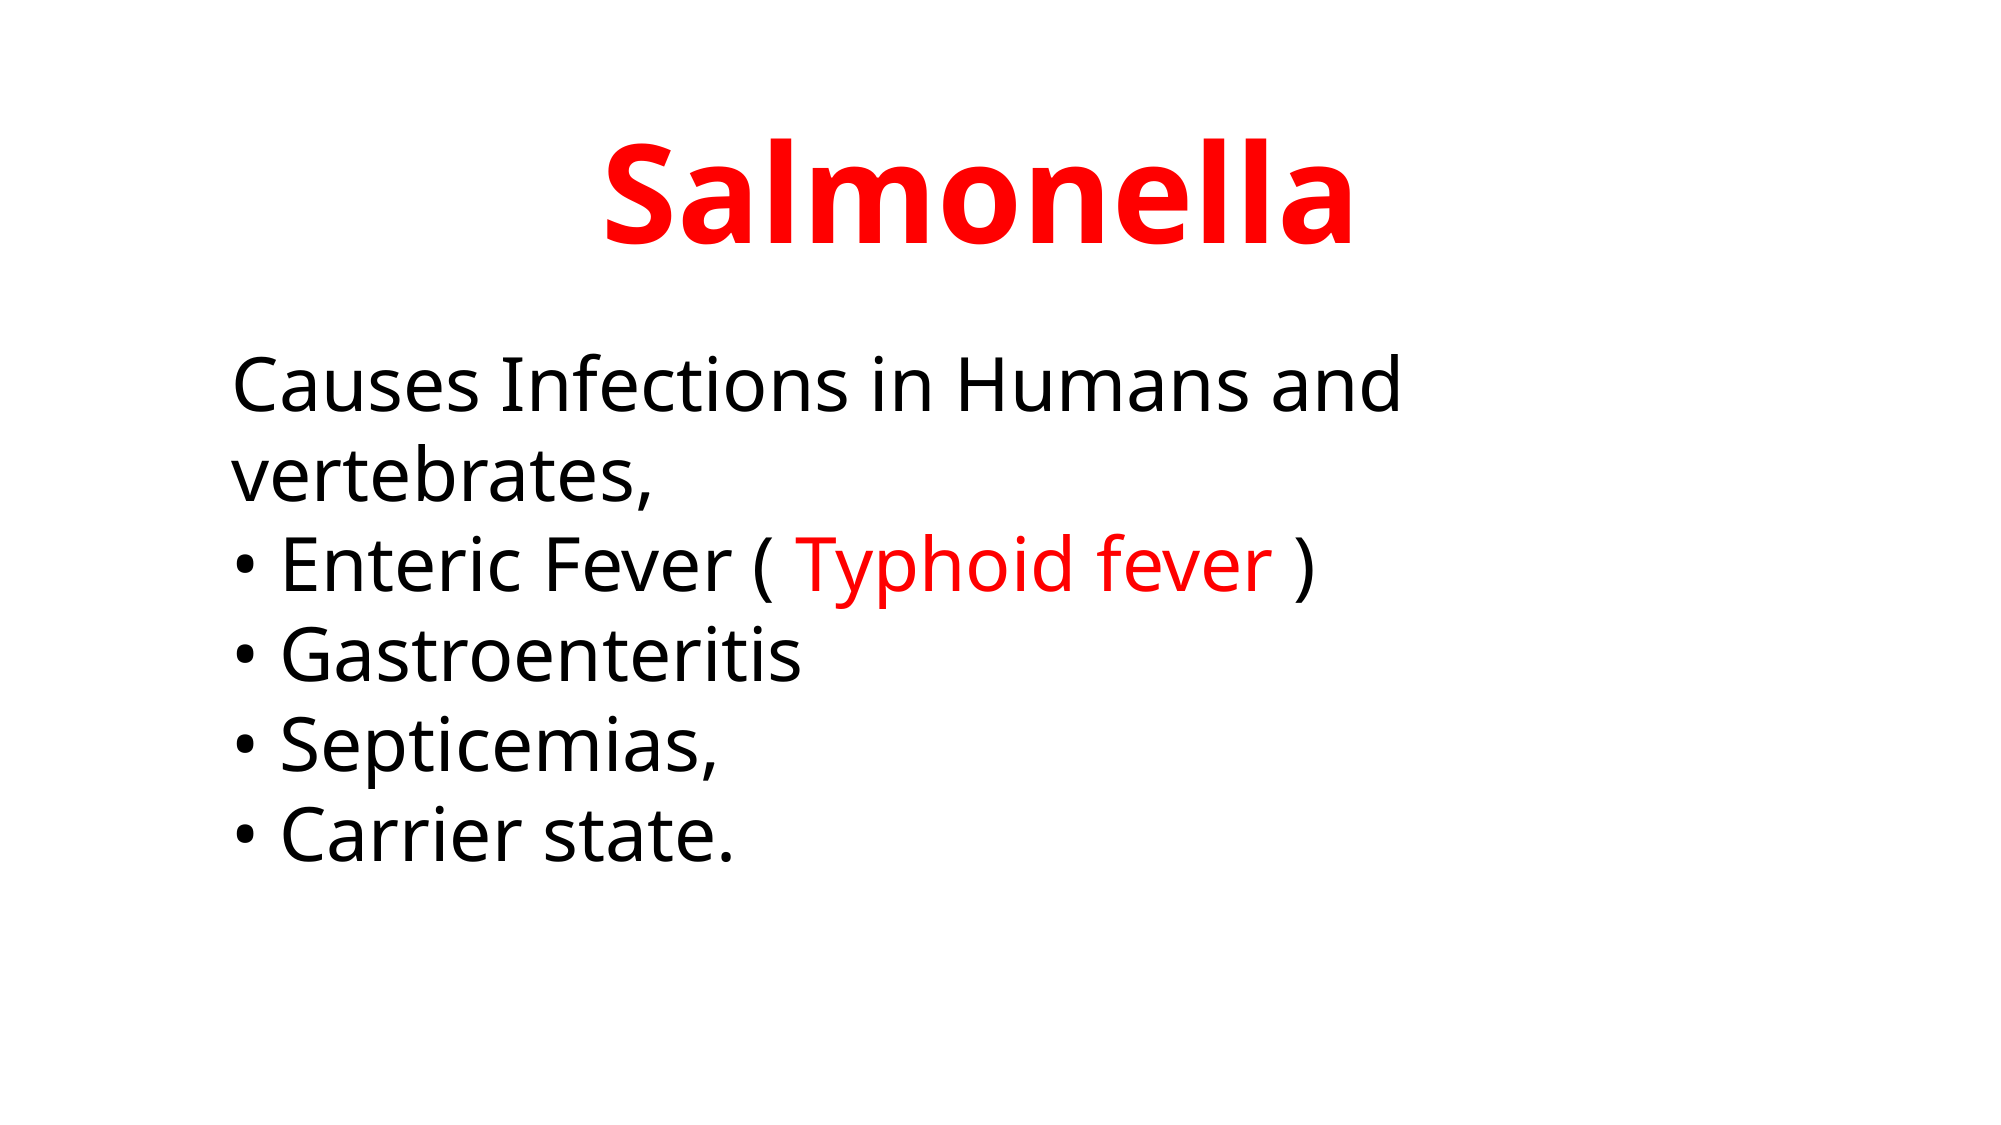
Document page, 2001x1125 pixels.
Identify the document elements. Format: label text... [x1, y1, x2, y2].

text_box Salmonella [586, 98, 1376, 279]
text_box Causes Infections in Humans and vertebrates, • Enteric Fever ( Typhoid fever ) • Gastroenteritis • Septicemias, • Carrier state. [216, 329, 1734, 885]
